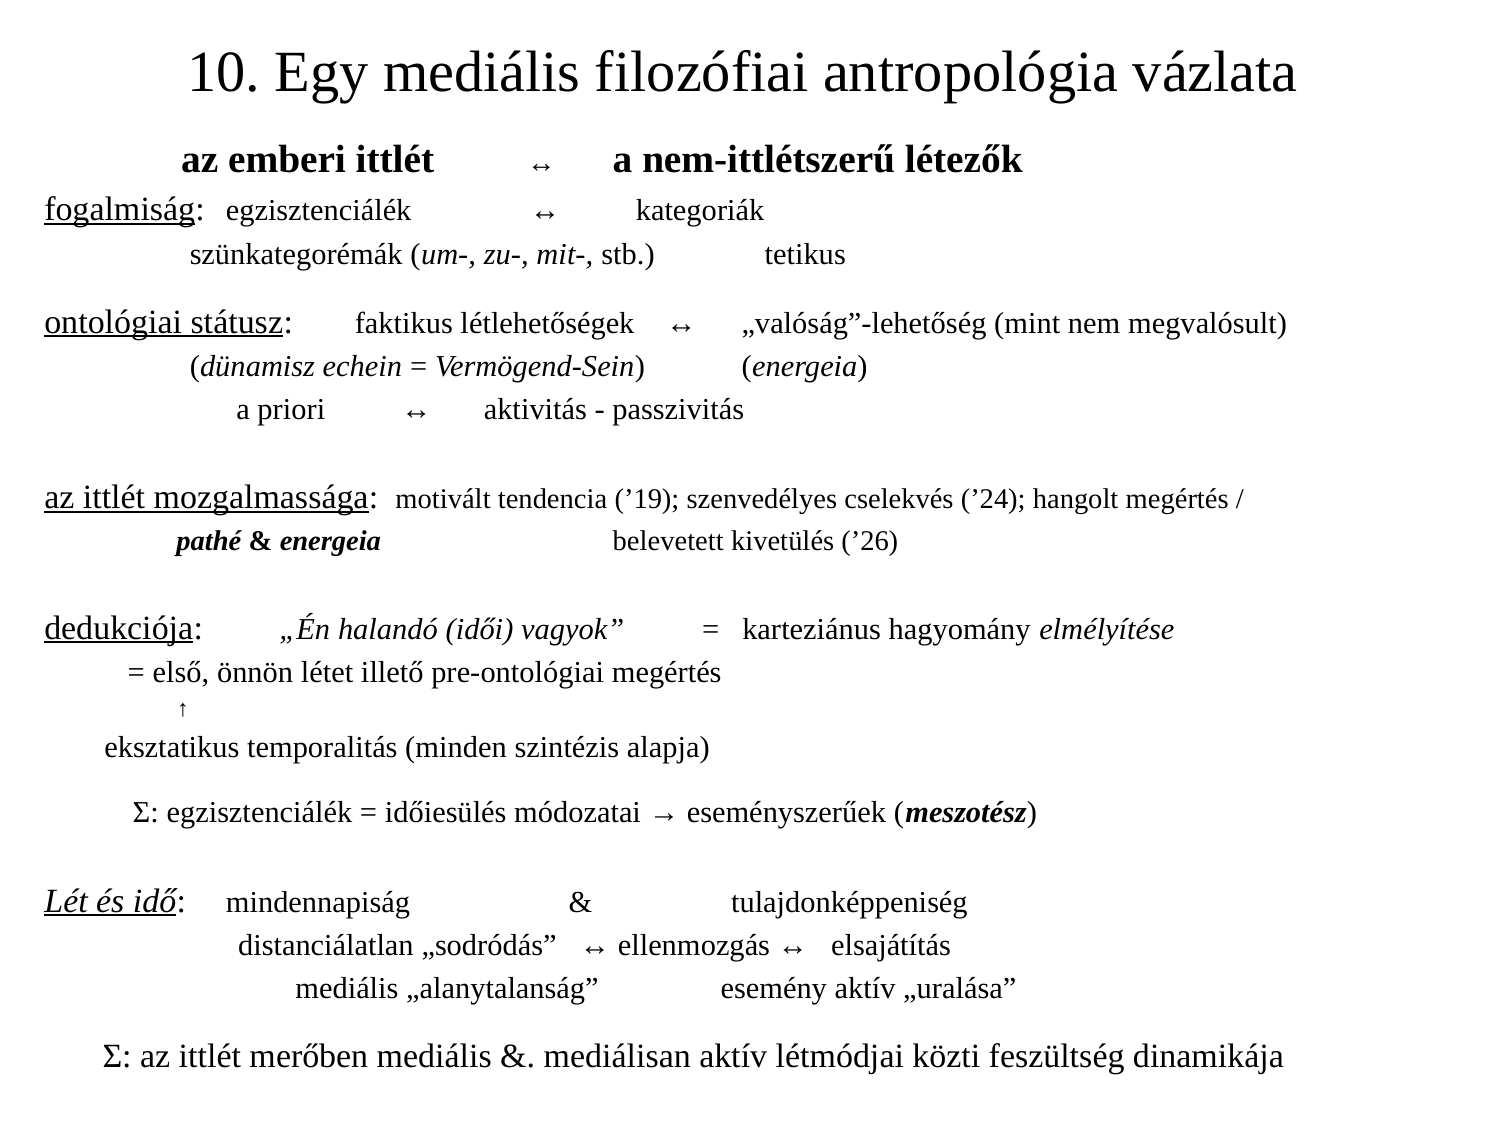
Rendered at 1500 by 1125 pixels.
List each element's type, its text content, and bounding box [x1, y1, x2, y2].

title 10. Egy mediális filozófiai antropológia vázlata [75, 0, 1425, 125]
list az emberi ittlét ↔ a nem-ittlétszerű létezők fogalmiság: egzisztenciálék ↔ kategoriák szünkategorémák (um-, zu-, mit-, stb.) tetikus ontológiai státusz: faktikus létlehetőségek ↔ „valóság”-lehetőség (mint nem megvalósult) (dünamisz echein = Vermögend-Sein) (energeia) a priori ↔ aktivitás - passzivitás az ittlét mozgalmassága: motivált tendencia (’19); szenvedélyes cselekvés (’24); hangolt megértés / pathé & energeia belevetett kivetülés (’26) dedukciója: „Én halandó (idői) vagyok” = karteziánus hagyomány elmélyítése = első, önnön létet illető pre-ontológiai megértés ↑ eksztatikus temporalitás (minden szintézis alapja) Ʃ: egzisztenciálék = időiesülés módozatai → eseményszerűek (meszotész) Lét és idő: mindennapiság & tulajdonképpeniség distanciálatlan „sodródás” ↔ ellenmozgás ↔ elsajátítás mediális „alanytalanság” esemény aktív „uralása” Ʃ: az ittlét merőben mediális &. mediálisan aktív létmódjai közti feszültség dinamikája [29, 125, 1471, 1094]
